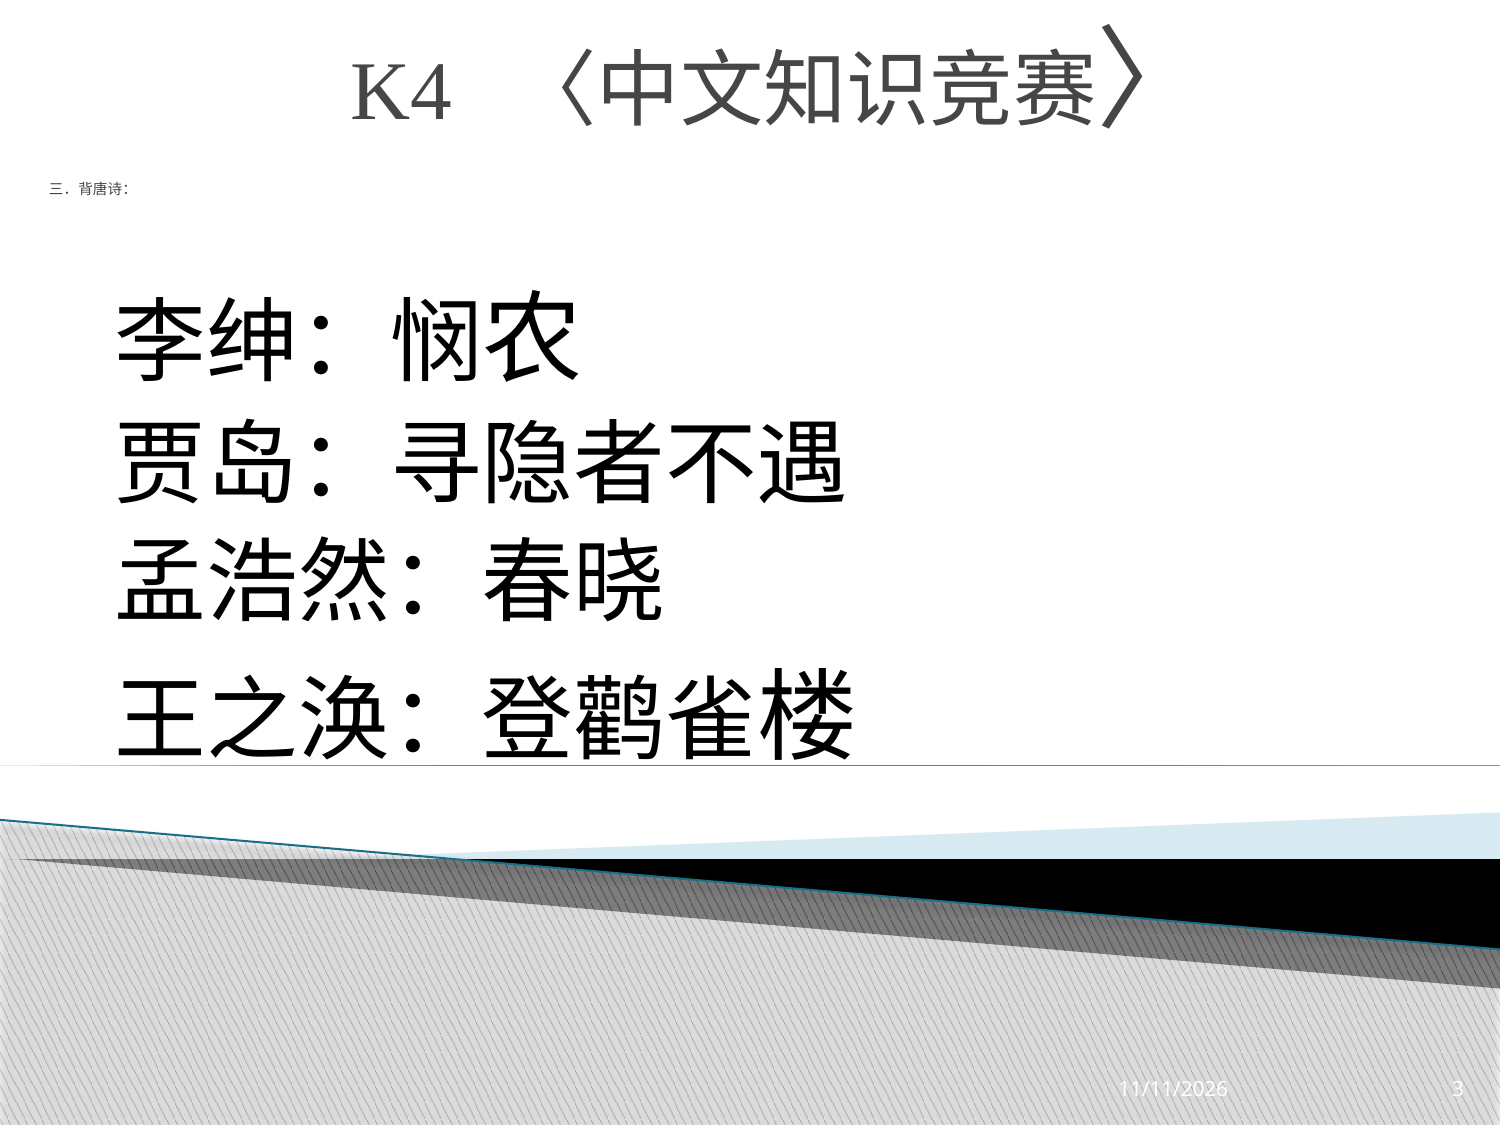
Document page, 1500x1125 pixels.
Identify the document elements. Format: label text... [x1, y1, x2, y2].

slide_number 3 [1418, 1051, 1479, 1112]
text_box 李绅：悯农 [100, 267, 703, 397]
picture [5, 859, 100, 867]
text_box 贾岛：寻隐者不遇 [100, 397, 1140, 522]
text_box 孟浩然：春晓 [100, 522, 762, 640]
picture [485, 900, 1500, 989]
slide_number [1103, 1051, 1418, 1112]
subtitle 三．背唐诗： [41, 172, 1447, 291]
text_box 王之涣：登鹳雀楼 [100, 645, 939, 900]
title K4 〈中文知识竞赛〉 [64, 30, 1495, 149]
